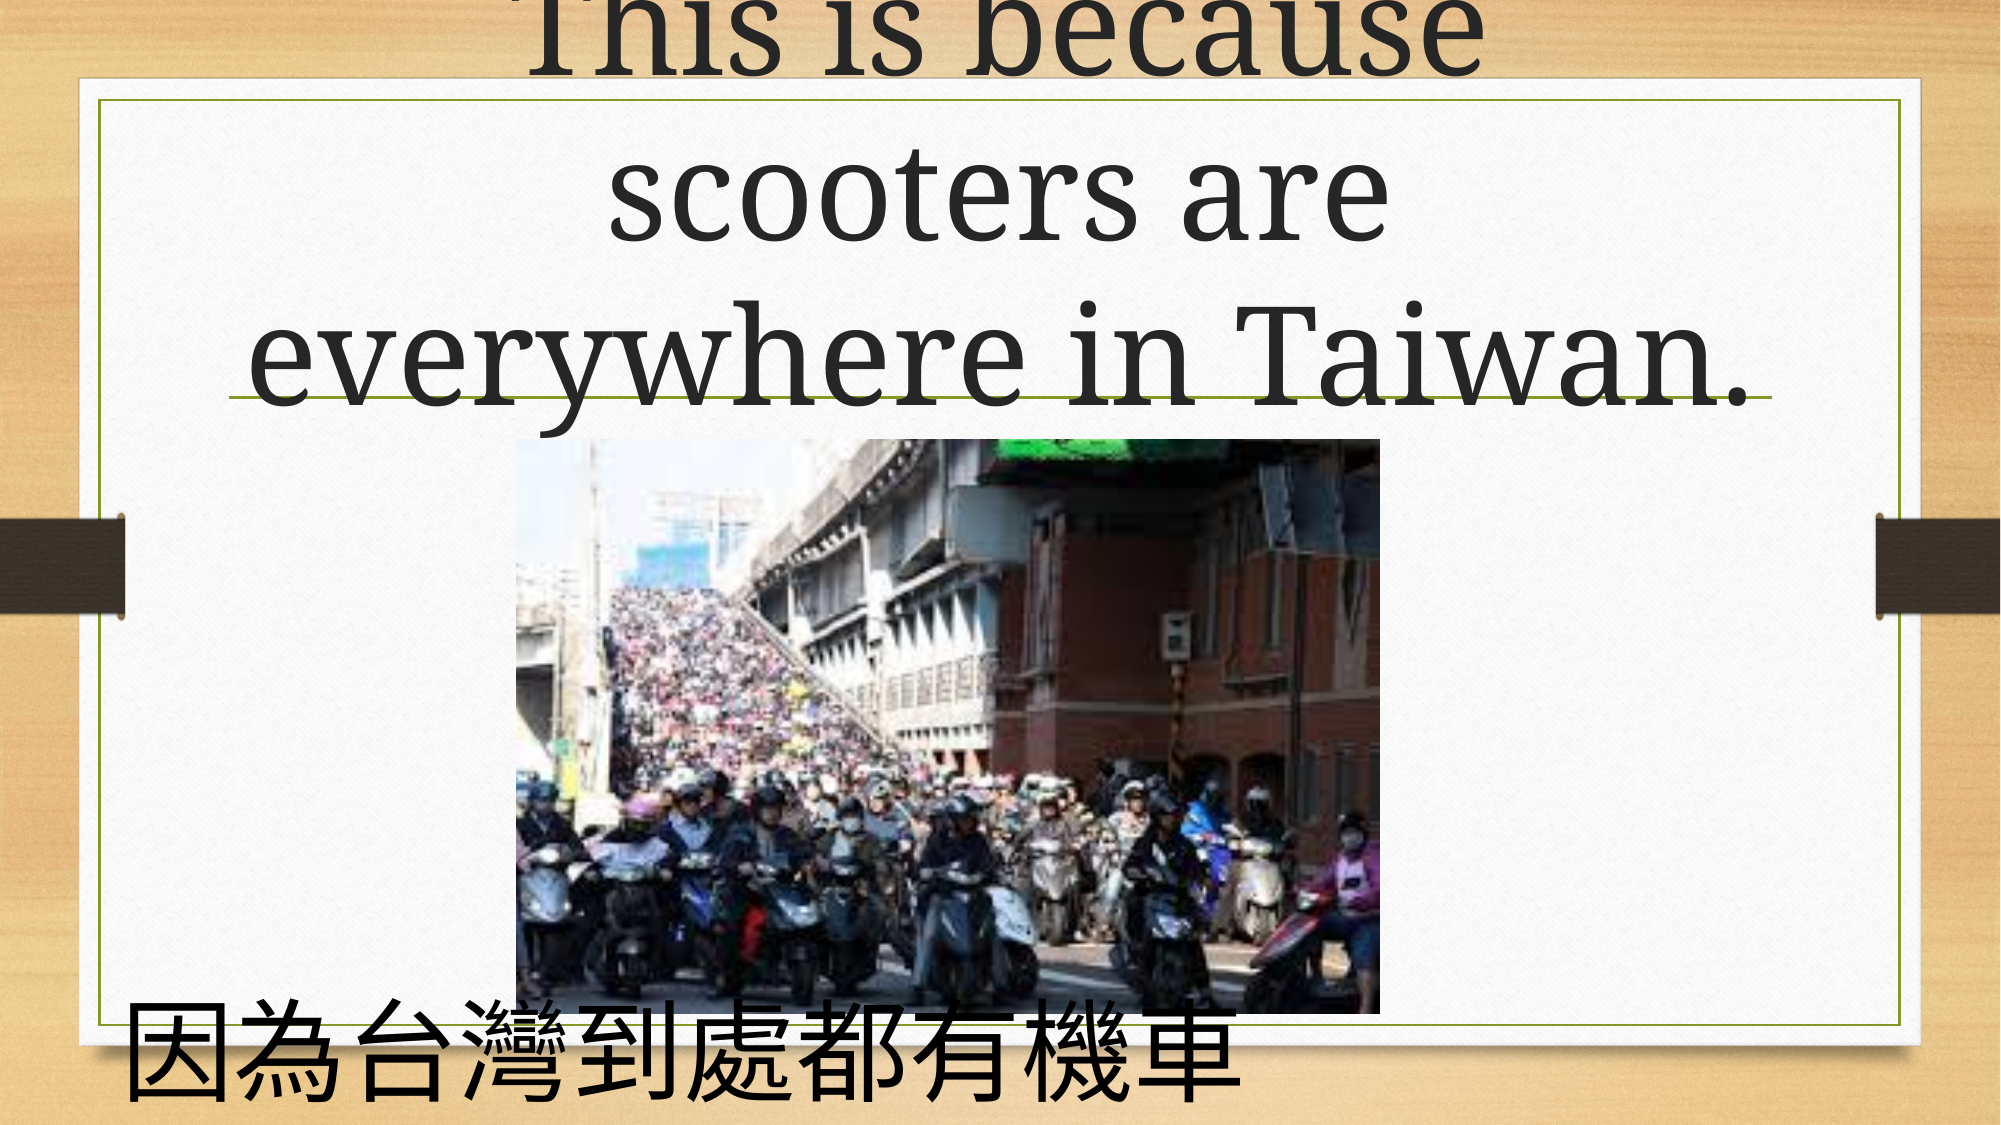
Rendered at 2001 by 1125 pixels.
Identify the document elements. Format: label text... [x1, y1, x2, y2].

title This is because scooters are everywhere in Taiwan. [212, 161, 1788, 375]
text_box 因為台灣到處都有機車 [106, 973, 1931, 1124]
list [516, 438, 1380, 1014]
picture [0, 0, 2001, 1125]
